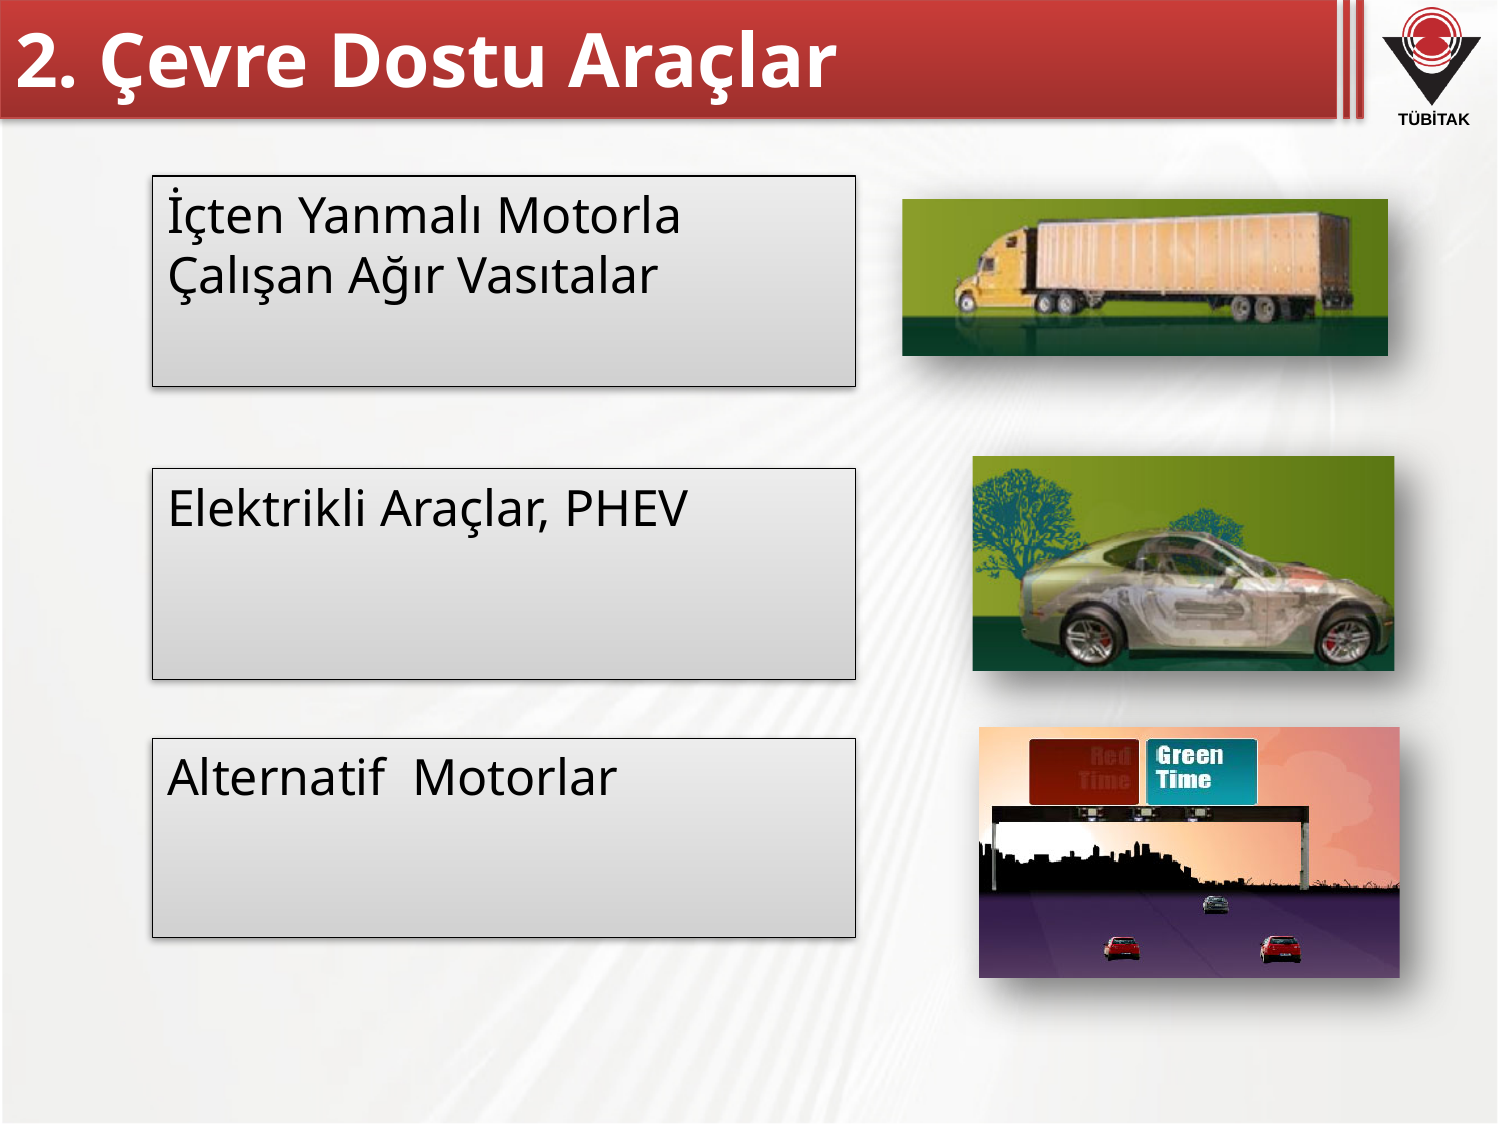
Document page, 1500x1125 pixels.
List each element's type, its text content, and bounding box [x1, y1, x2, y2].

text_box Elektrikli Araçlar, PHEV [152, 468, 856, 680]
text_box İçten Yanmalı Motorla Çalışan Ağır Vasıtalar [152, 175, 856, 387]
picture [1, 0, 1499, 1125]
title 2. Çevre Dostu Araçlar [0, 0, 1341, 117]
text_box Alternatif Motorlar [152, 738, 856, 938]
